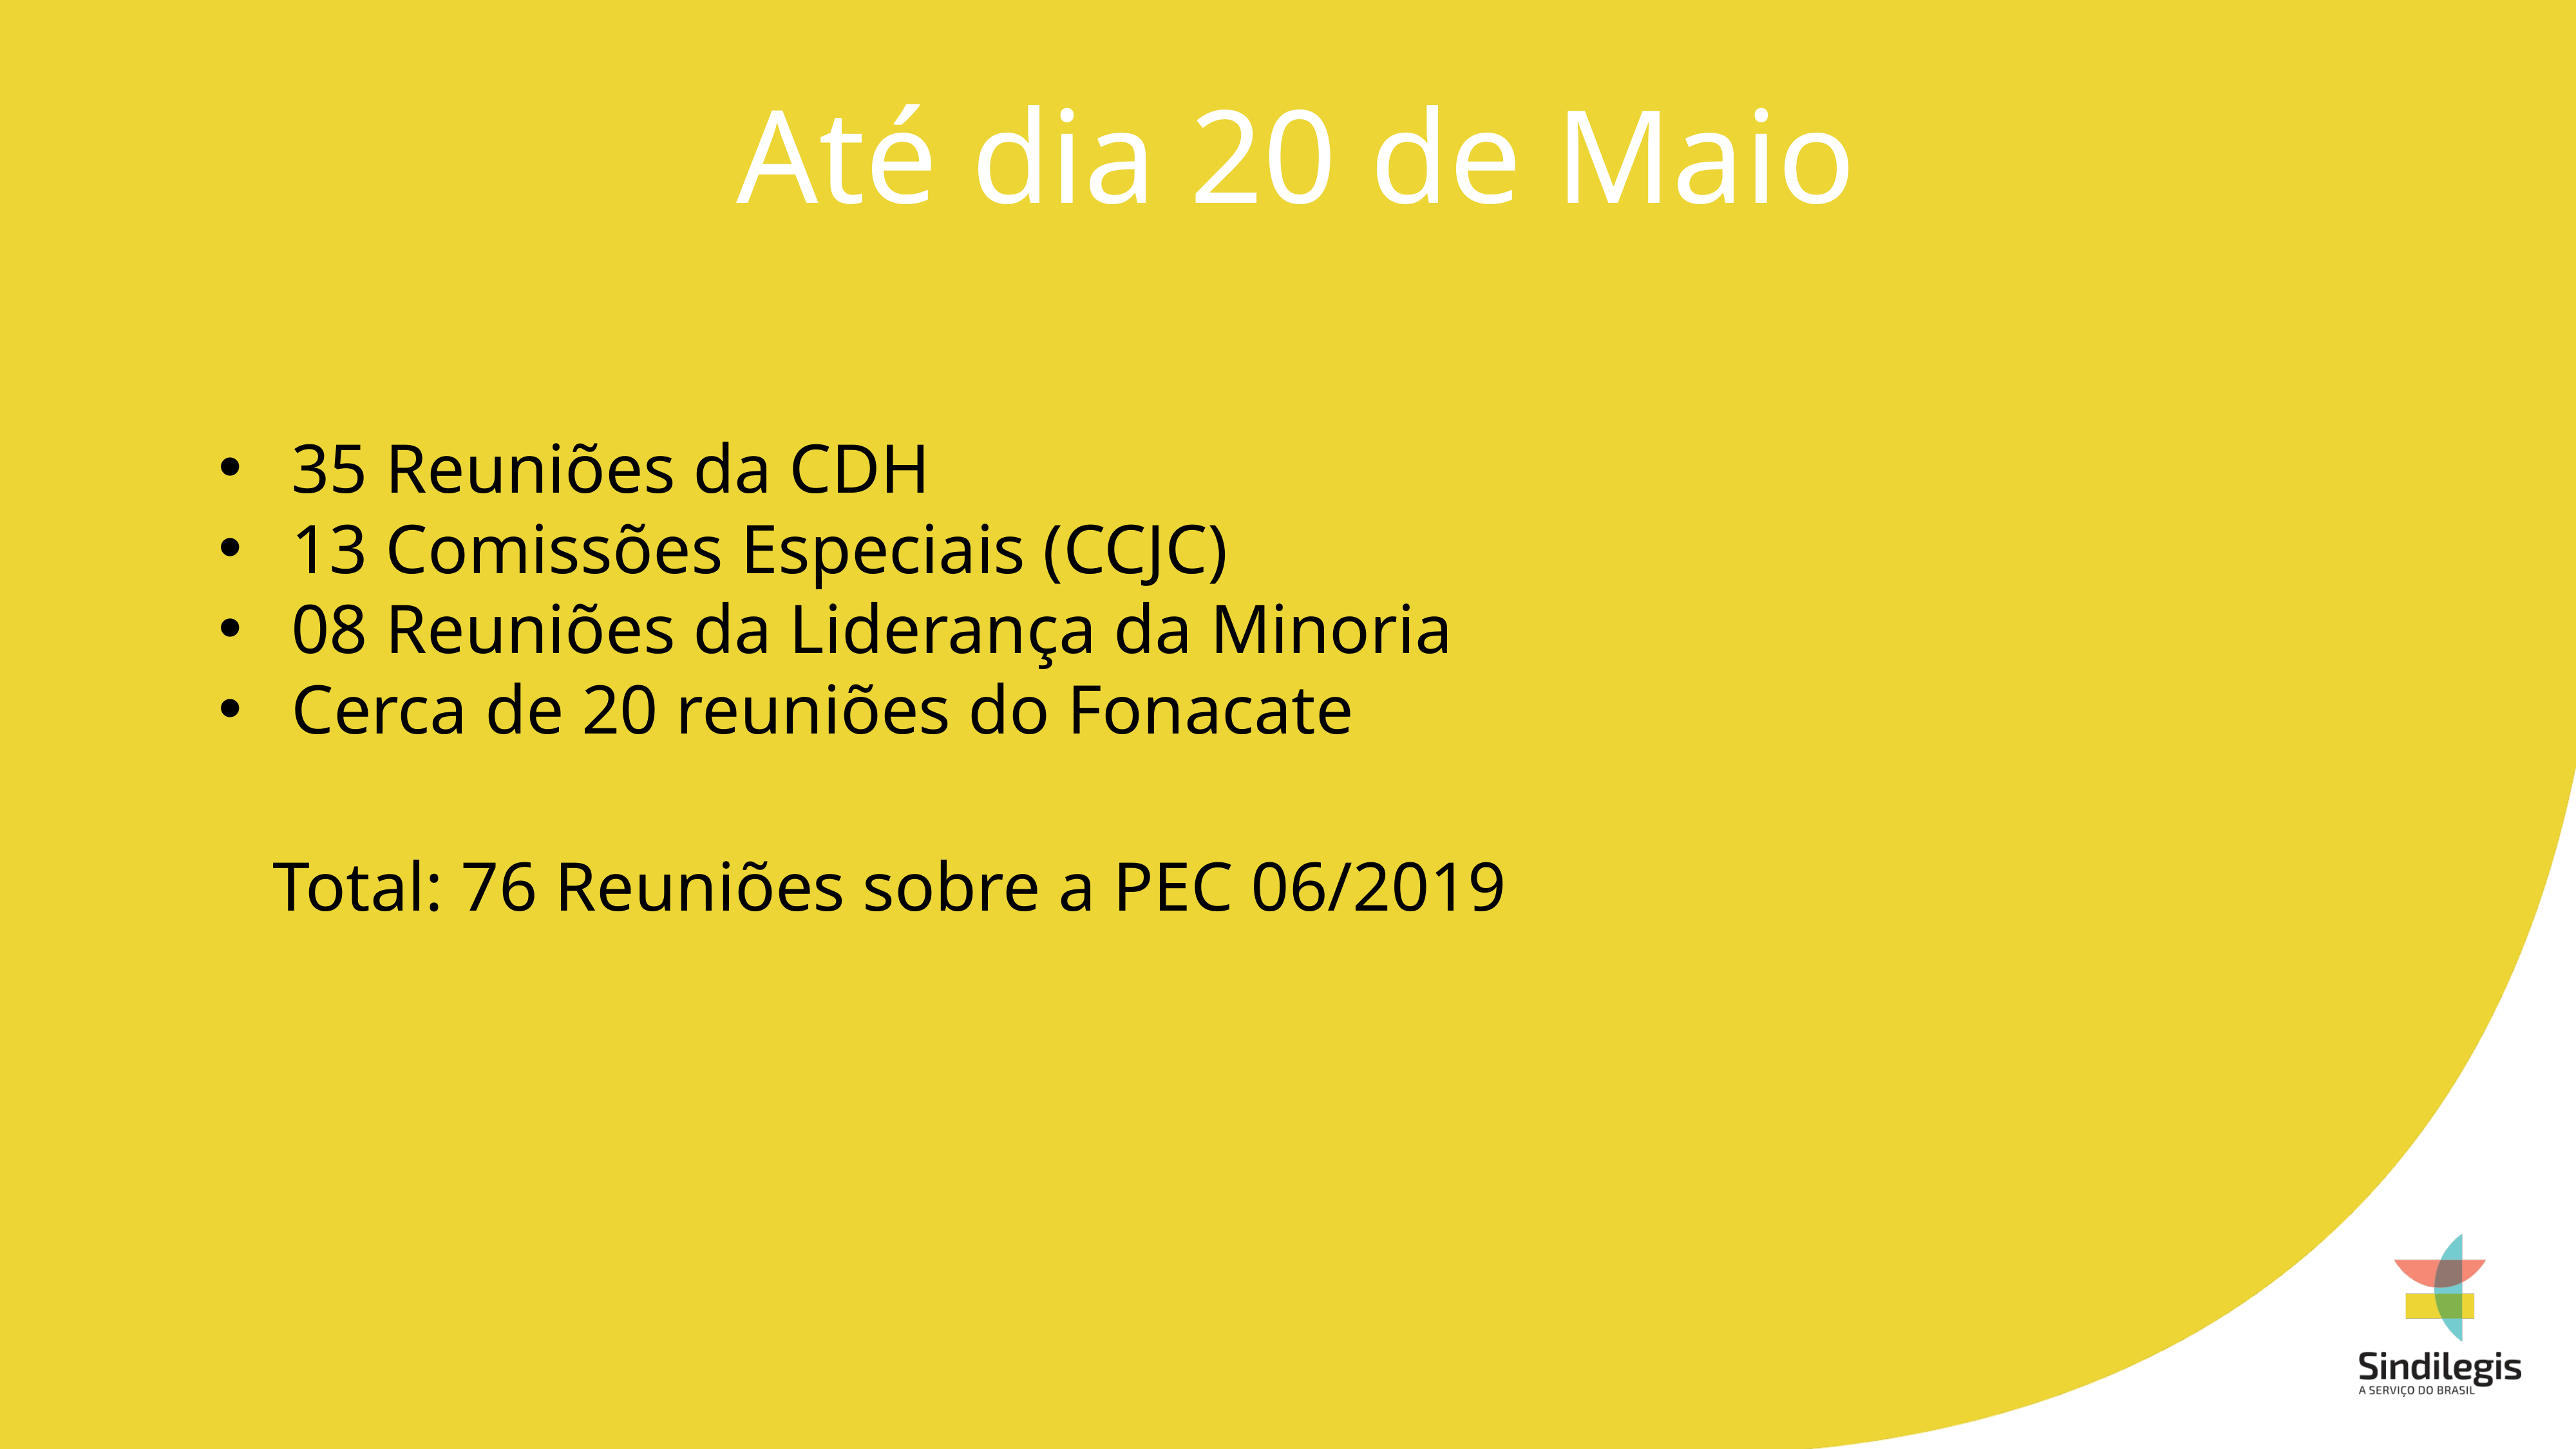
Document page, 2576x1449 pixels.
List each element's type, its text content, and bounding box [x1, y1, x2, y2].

text_box Total: 76 Reuniões sobre a PEC 06/2019 [267, 838, 2413, 930]
picture [0, 0, 2576, 1449]
text_box Até dia 20 de Maio [265, 69, 2327, 266]
text_box 35 Reuniões da CDH 13 Comissões Especiais (CCJC) 08 Reuniões da Liderança da Minoria Cerca de 20 reuniões do Fonacate [213, 420, 2359, 833]
